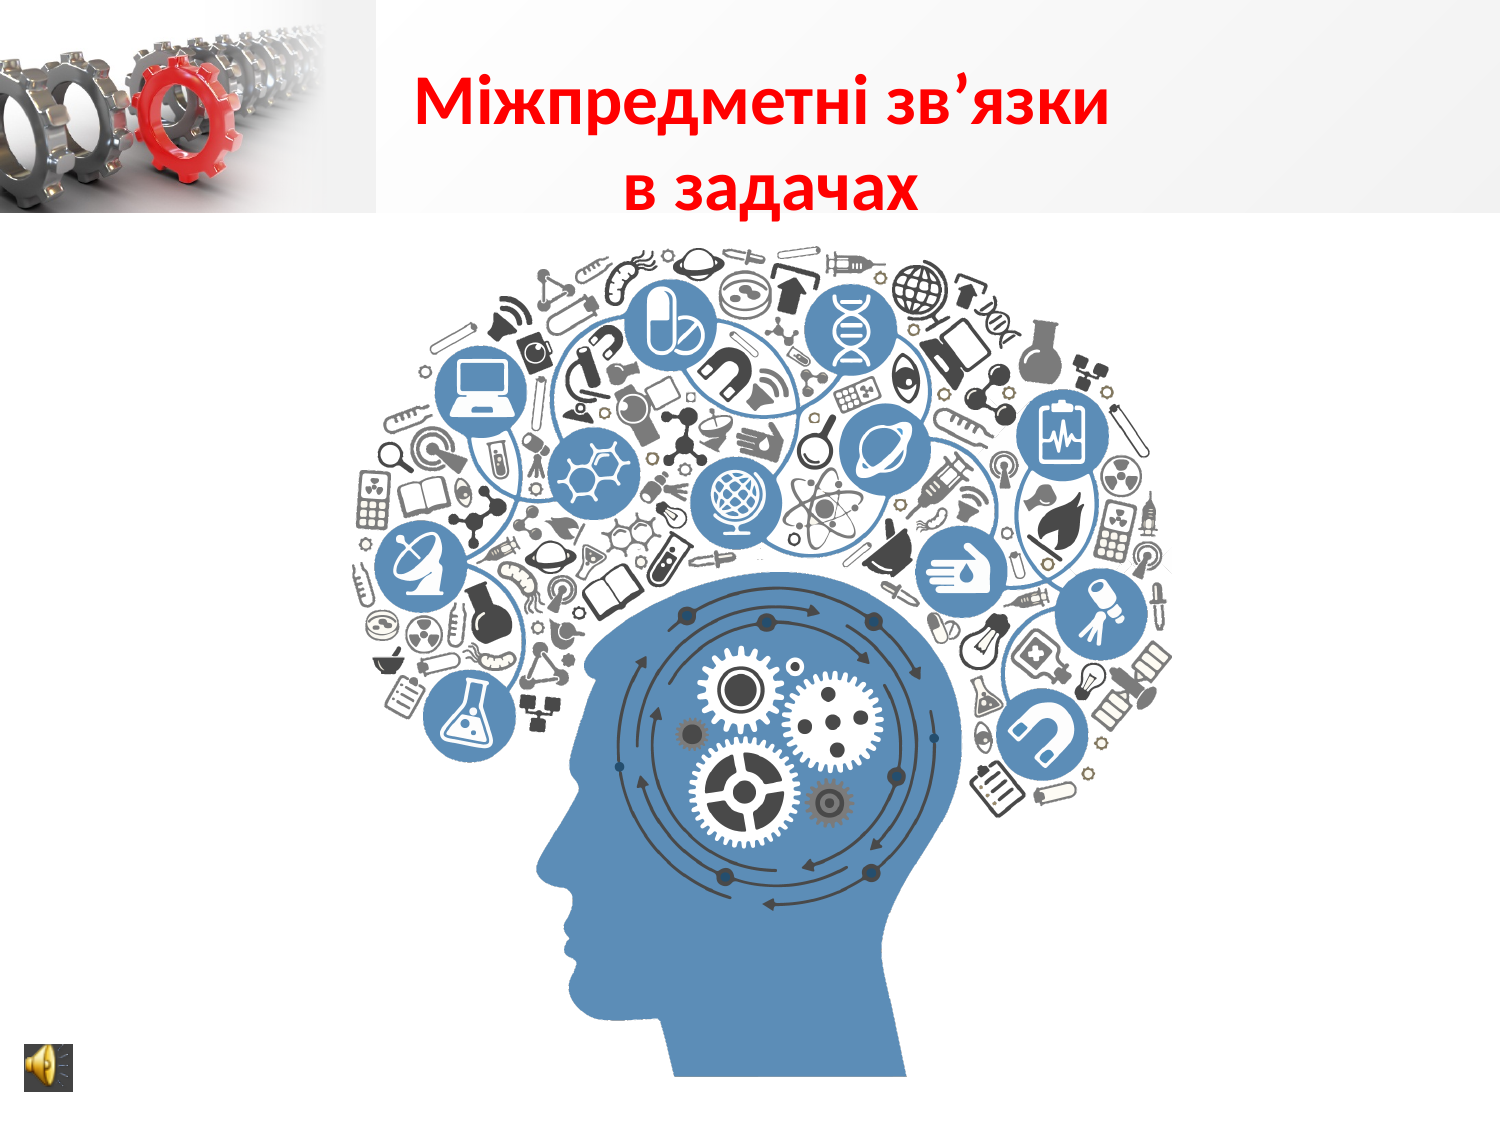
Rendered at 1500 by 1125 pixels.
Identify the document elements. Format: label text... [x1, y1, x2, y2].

title Міжпредметні зв’язки в задачах [117, 45, 1425, 233]
picture [0, 0, 211, 213]
picture [23, 1042, 74, 1094]
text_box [219, 0, 225, 45]
picture [351, 245, 1173, 1078]
